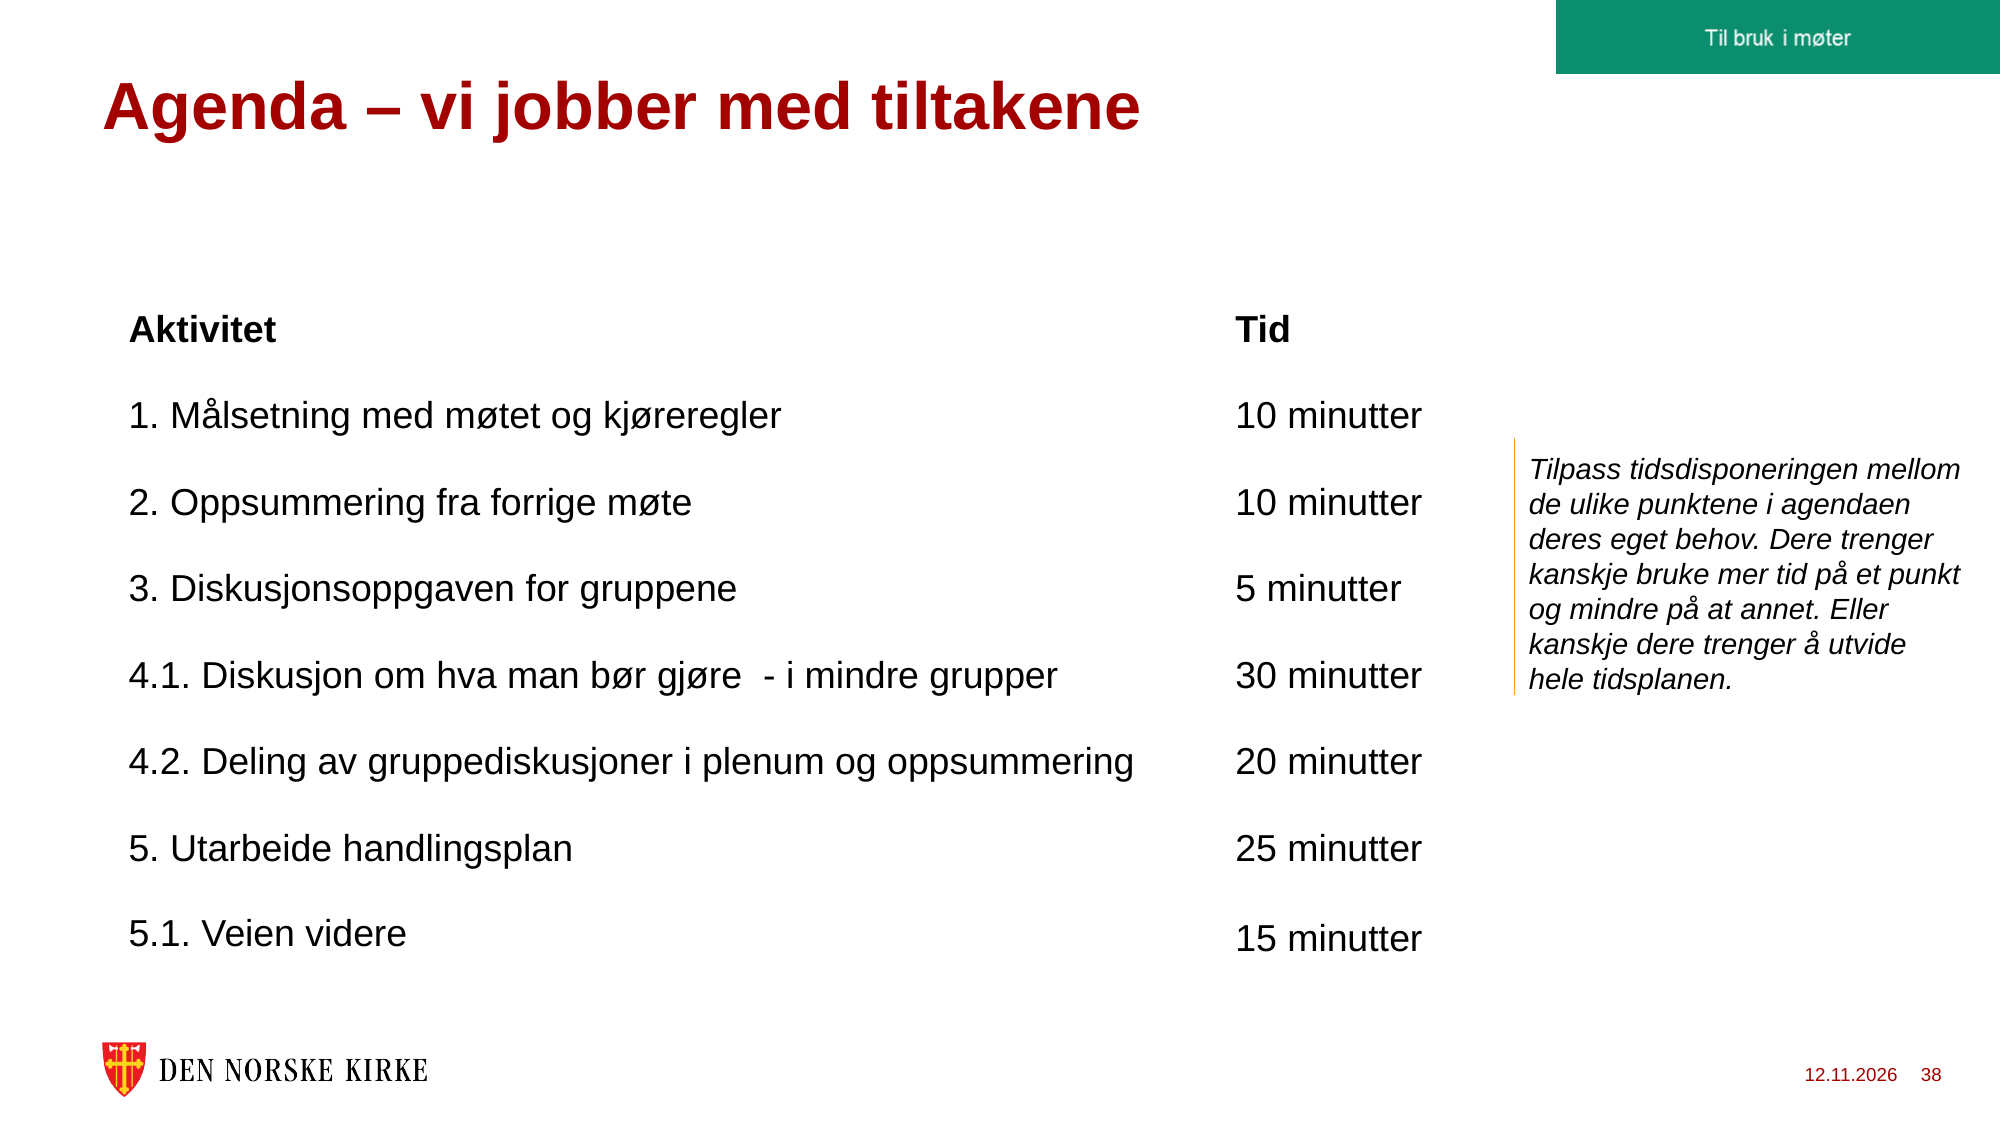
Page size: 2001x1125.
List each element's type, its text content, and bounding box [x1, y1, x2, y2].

text_box 5 minutter [1220, 556, 1514, 617]
picture [1556, 0, 2000, 74]
slide_number 38 [1920, 1056, 1978, 1091]
text_box 5. Utarbeide handlingsplan [113, 816, 1220, 876]
text_box 10 minutter [1220, 383, 1684, 444]
text_box Aktivitet [113, 297, 1220, 358]
text_box 4.1. Diskusjon om hva man bør gjøre - i mindre grupper [113, 643, 1220, 703]
text_box 25 minutter [1220, 816, 1684, 876]
picture [102, 1042, 427, 1097]
text_box 2. Oppsummering fra forrige møte [113, 470, 1220, 530]
text_box 15 minutter [1220, 906, 1684, 967]
text_box 10 minutter [1220, 470, 1514, 530]
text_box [1514, 438, 1977, 705]
title Agenda – vi jobber med tiltakene [102, 36, 1898, 179]
text_box Tid [1220, 297, 1684, 358]
text_box 5.1. Veien videre [113, 901, 1145, 962]
text_box 4.2. Deling av gruppediskusjoner i plenum og oppsummering [113, 729, 1220, 790]
text_box 30 minutter [1220, 643, 1514, 703]
text_box 1. Målsetning med møtet og kjøreregler [113, 383, 1220, 444]
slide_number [1719, 1056, 1898, 1091]
text_box 20 minutter [1220, 729, 1684, 790]
text_box 3. Diskusjonsoppgaven for gruppene [113, 556, 1220, 617]
